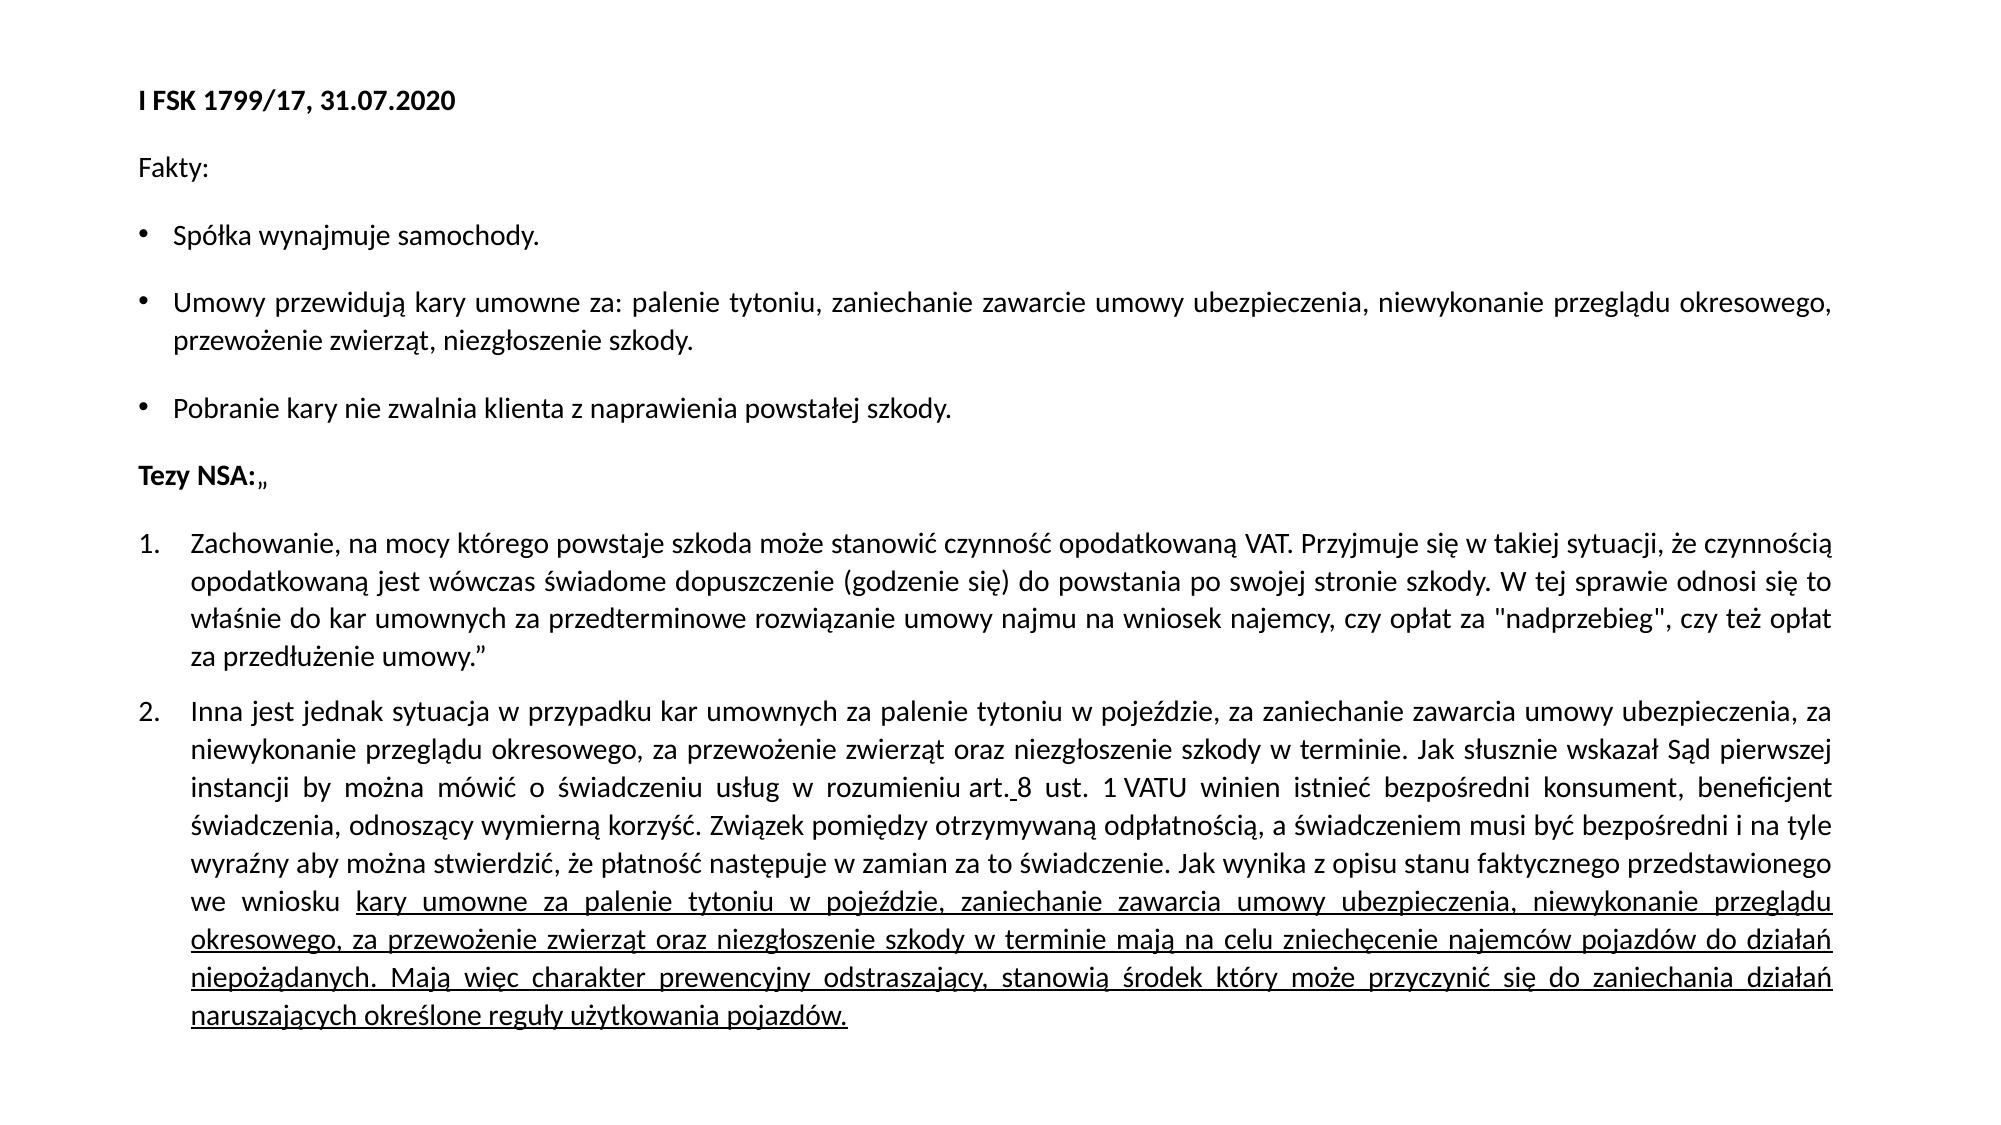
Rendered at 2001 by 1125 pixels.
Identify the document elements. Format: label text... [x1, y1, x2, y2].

list I FSK 1799/17, 31.07.2020 Fakty: Spółka wynajmuje samochody. Umowy przewidują kary umowne za: palenie tytoniu, zaniechanie zawarcie umowy ubezpieczenia, niewykonanie przeglądu okresowego, przewożenie zwierząt, niezgłoszenie szkody. Pobranie kary nie zwalnia klienta z naprawienia powstałej szkody. Tezy NSA:„ Zachowanie, na mocy którego powstaje szkoda może stanowić czynność opodatkowaną VAT. Przyjmuje się w takiej sytuacji, że czynnością opodatkowaną jest wówczas świadome dopuszczenie (godzenie się) do powstania po swojej stronie szkody. W tej sprawie odnosi się to właśnie do kar umownych za przedterminowe rozwiązanie umowy najmu na wniosek najemcy, czy opłat za "nadprzebieg", czy też opłat za przedłużenie umowy.” Inna jest jednak sytuacja w przypadku kar umownych za palenie tytoniu w pojeździe, za zaniechanie zawarcia umowy ubezpieczenia, za niewykonanie przeglądu okresowego, za przewożenie zwierząt oraz niezgłoszenie szkody w terminie. Jak słusznie wskazał Sąd pierwszej instancji by można mówić o świadczeniu usług w rozumieniu art. 8 ust. 1 VATU winien istnieć bezpośredni konsument, beneficjent świadczenia, odnoszący wymierną korzyść. Związek pomiędzy otrzymywaną odpłatnością, a świadczeniem musi być bezpośredni i na tyle wyraźny aby można stwierdzić, że płatność następuje w zamian za to świadczenie. Jak wynika z opisu stanu faktycznego przedstawionego we wniosku kary umowne za palenie tytoniu w pojeździe, zaniechanie zawarcia umowy ubezpieczenia, niewykonanie przeglądu okresowego, za przewożenie zwierząt oraz niezgłoszenie szkody w terminie mają na celu zniechęcenie najemców pojazdów do działań niepożądanych. Mają więc charakter prewencyjny odstraszający, stanowią środek który może przyczynić się do zaniechania działań naruszających określone reguły użytkowania pojazdów. [123, 70, 1849, 1050]
